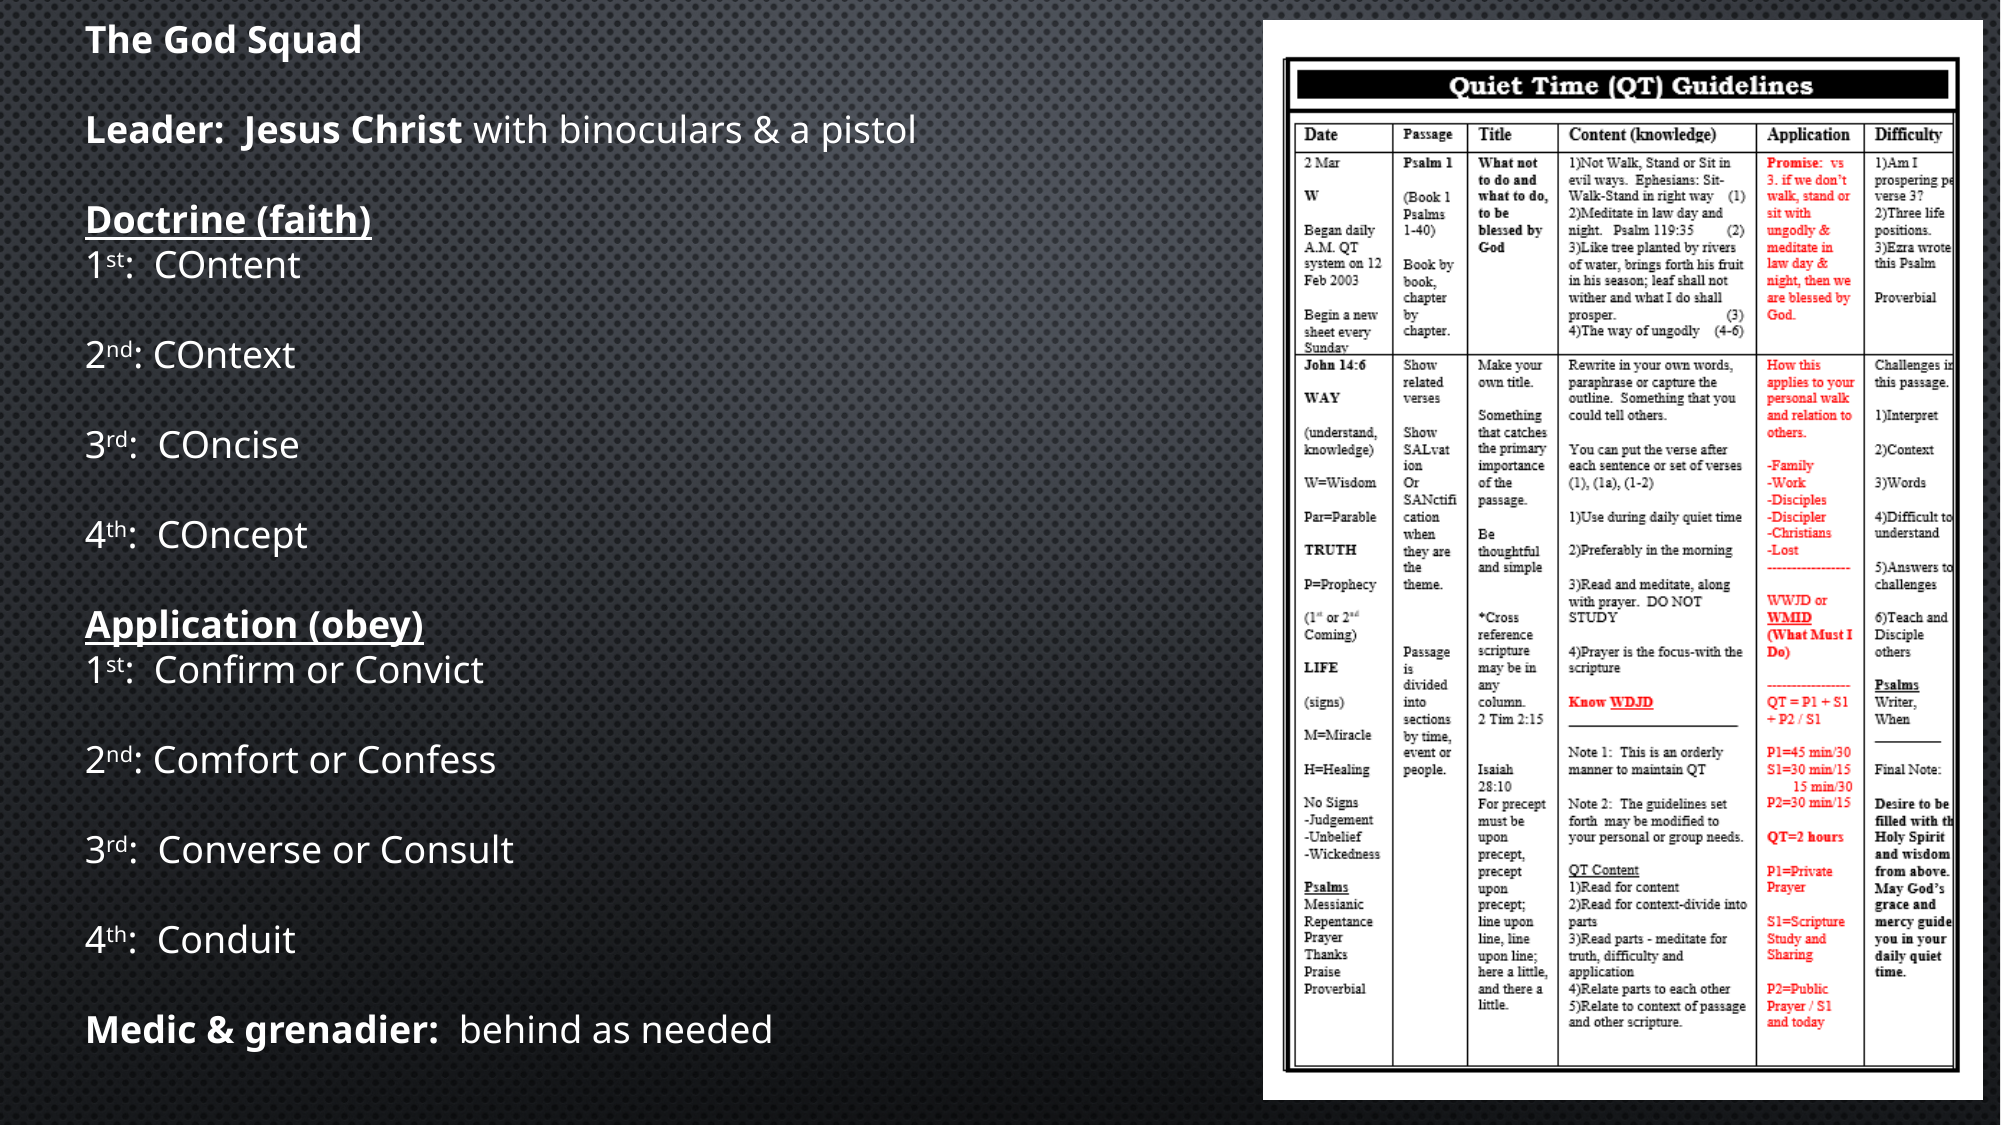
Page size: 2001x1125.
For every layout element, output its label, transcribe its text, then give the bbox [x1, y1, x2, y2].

picture [1263, 20, 1983, 1100]
text_box The God Squad Leader: Jesus Christ with binoculars & a pistol Doctrine (faith) 1st: COntent 2nd: COntext 3rd: COncise 4th: COncept Application (obey) 1st: Confirm or Convict 2nd: Comfort or Confess 3rd: Converse or Consult 4th: Conduit Medic & grenadier: behind as needed [70, 8, 949, 1059]
